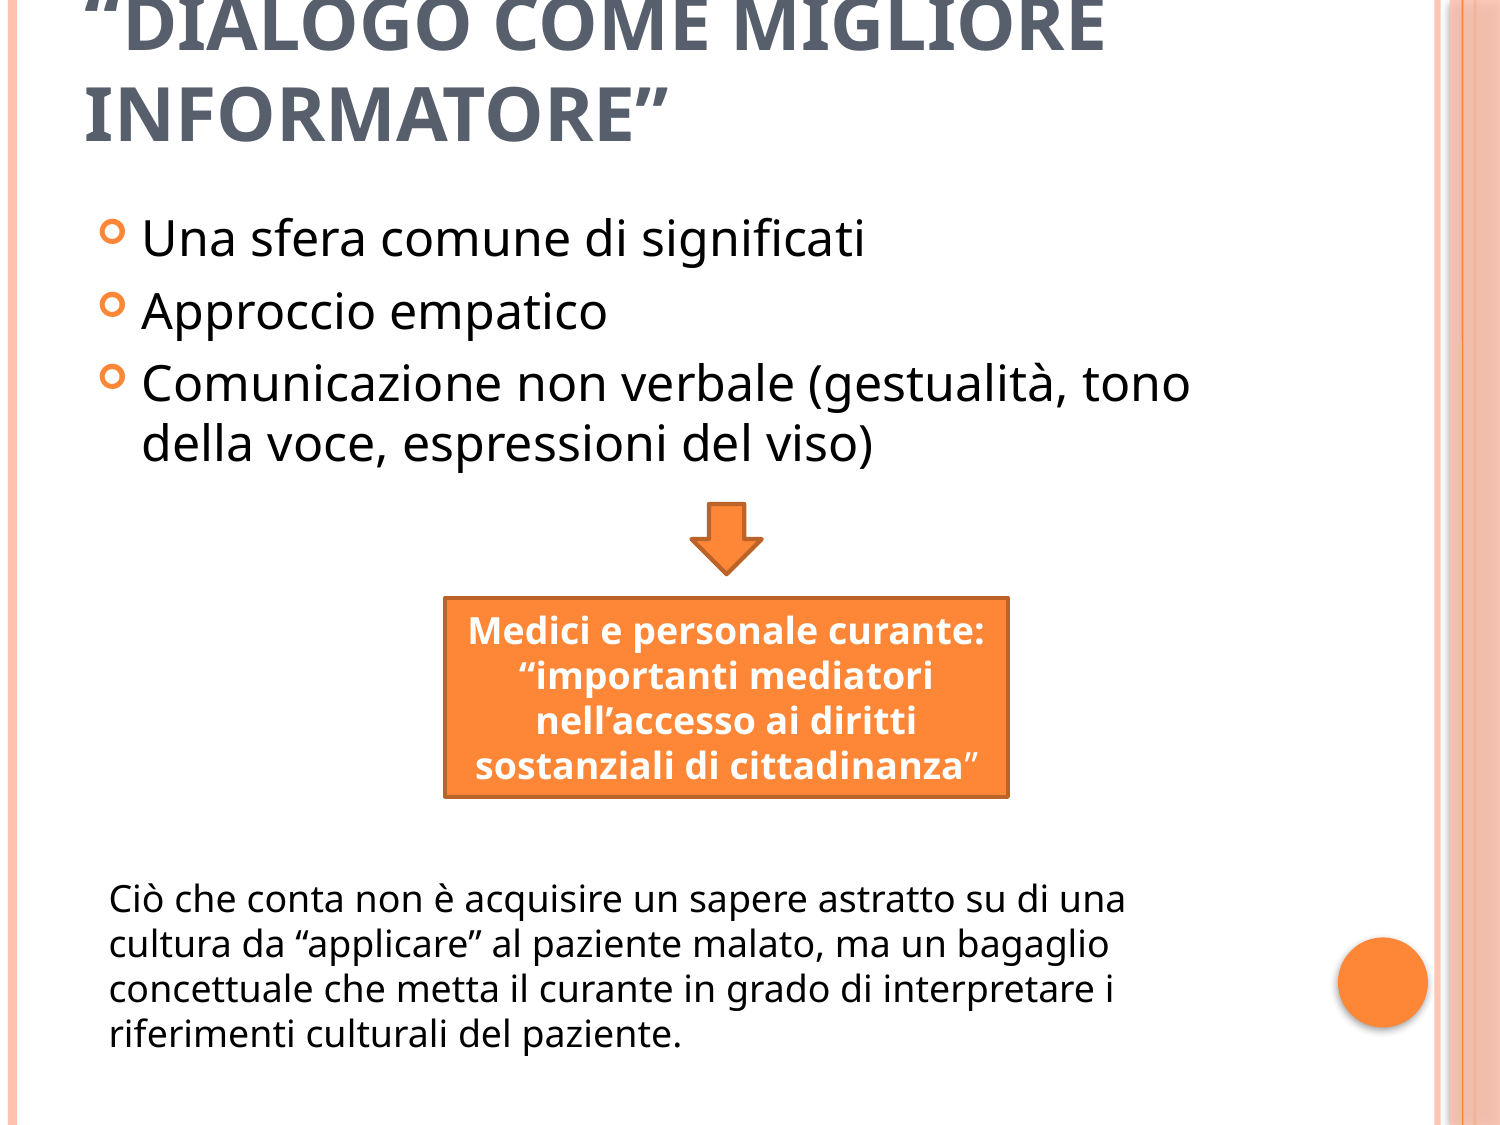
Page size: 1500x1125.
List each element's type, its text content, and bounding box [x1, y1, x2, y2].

title “Dialogo come migliore informatore” [70, 35, 1454, 164]
text_box Medici e personale curante: “importanti mediatori nell’accesso ai diritti sostanziali di cittadinanza” [443, 596, 1010, 799]
text_box Ciò che conta non è acquisire un sapere astratto su di una cultura da “applicare” al paziente malato, ma un bagaglio concettuale che metta il curante in grado di interpretare i riferimenti culturali del paziente. [93, 867, 1184, 1062]
text_box [689, 501, 764, 577]
list Una sfera comune di significati Approccio empatico Comunicazione non verbale (gestualità, tono della voce, espressioni del viso) [82, 199, 1307, 999]
